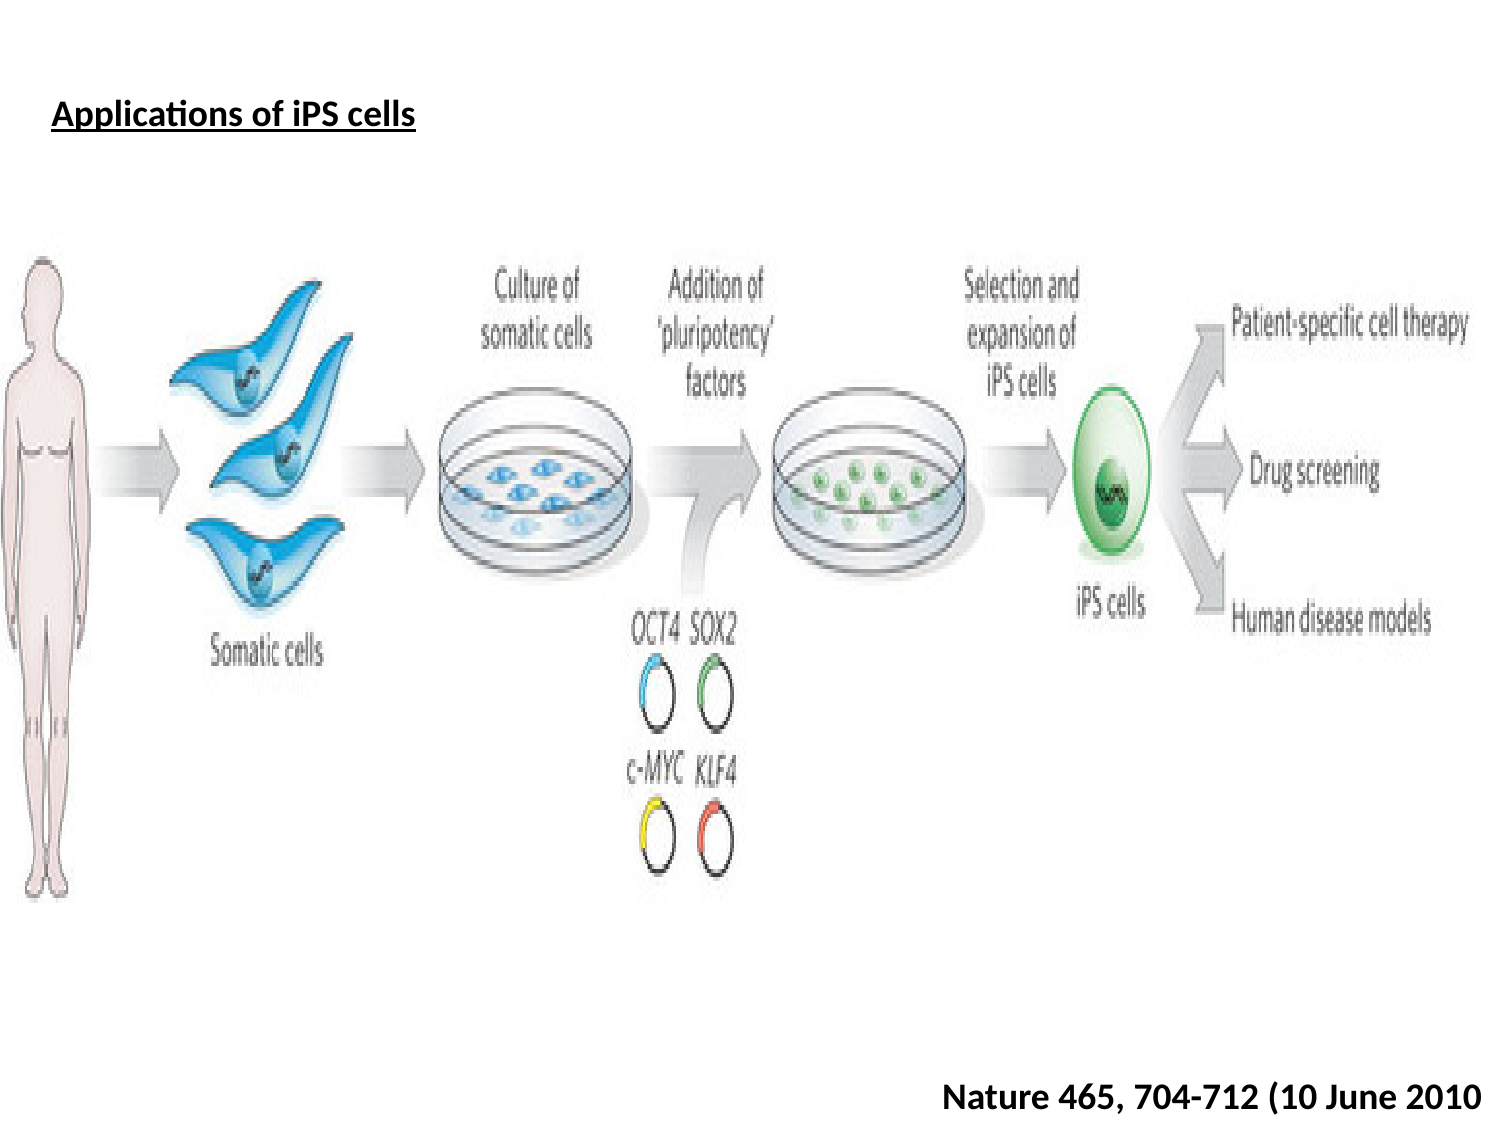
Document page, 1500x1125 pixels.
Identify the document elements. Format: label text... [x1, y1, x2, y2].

picture [0, 58, 1500, 903]
text_box Nature 465, 704-712 (10 June 2010 [927, 1064, 1498, 1125]
